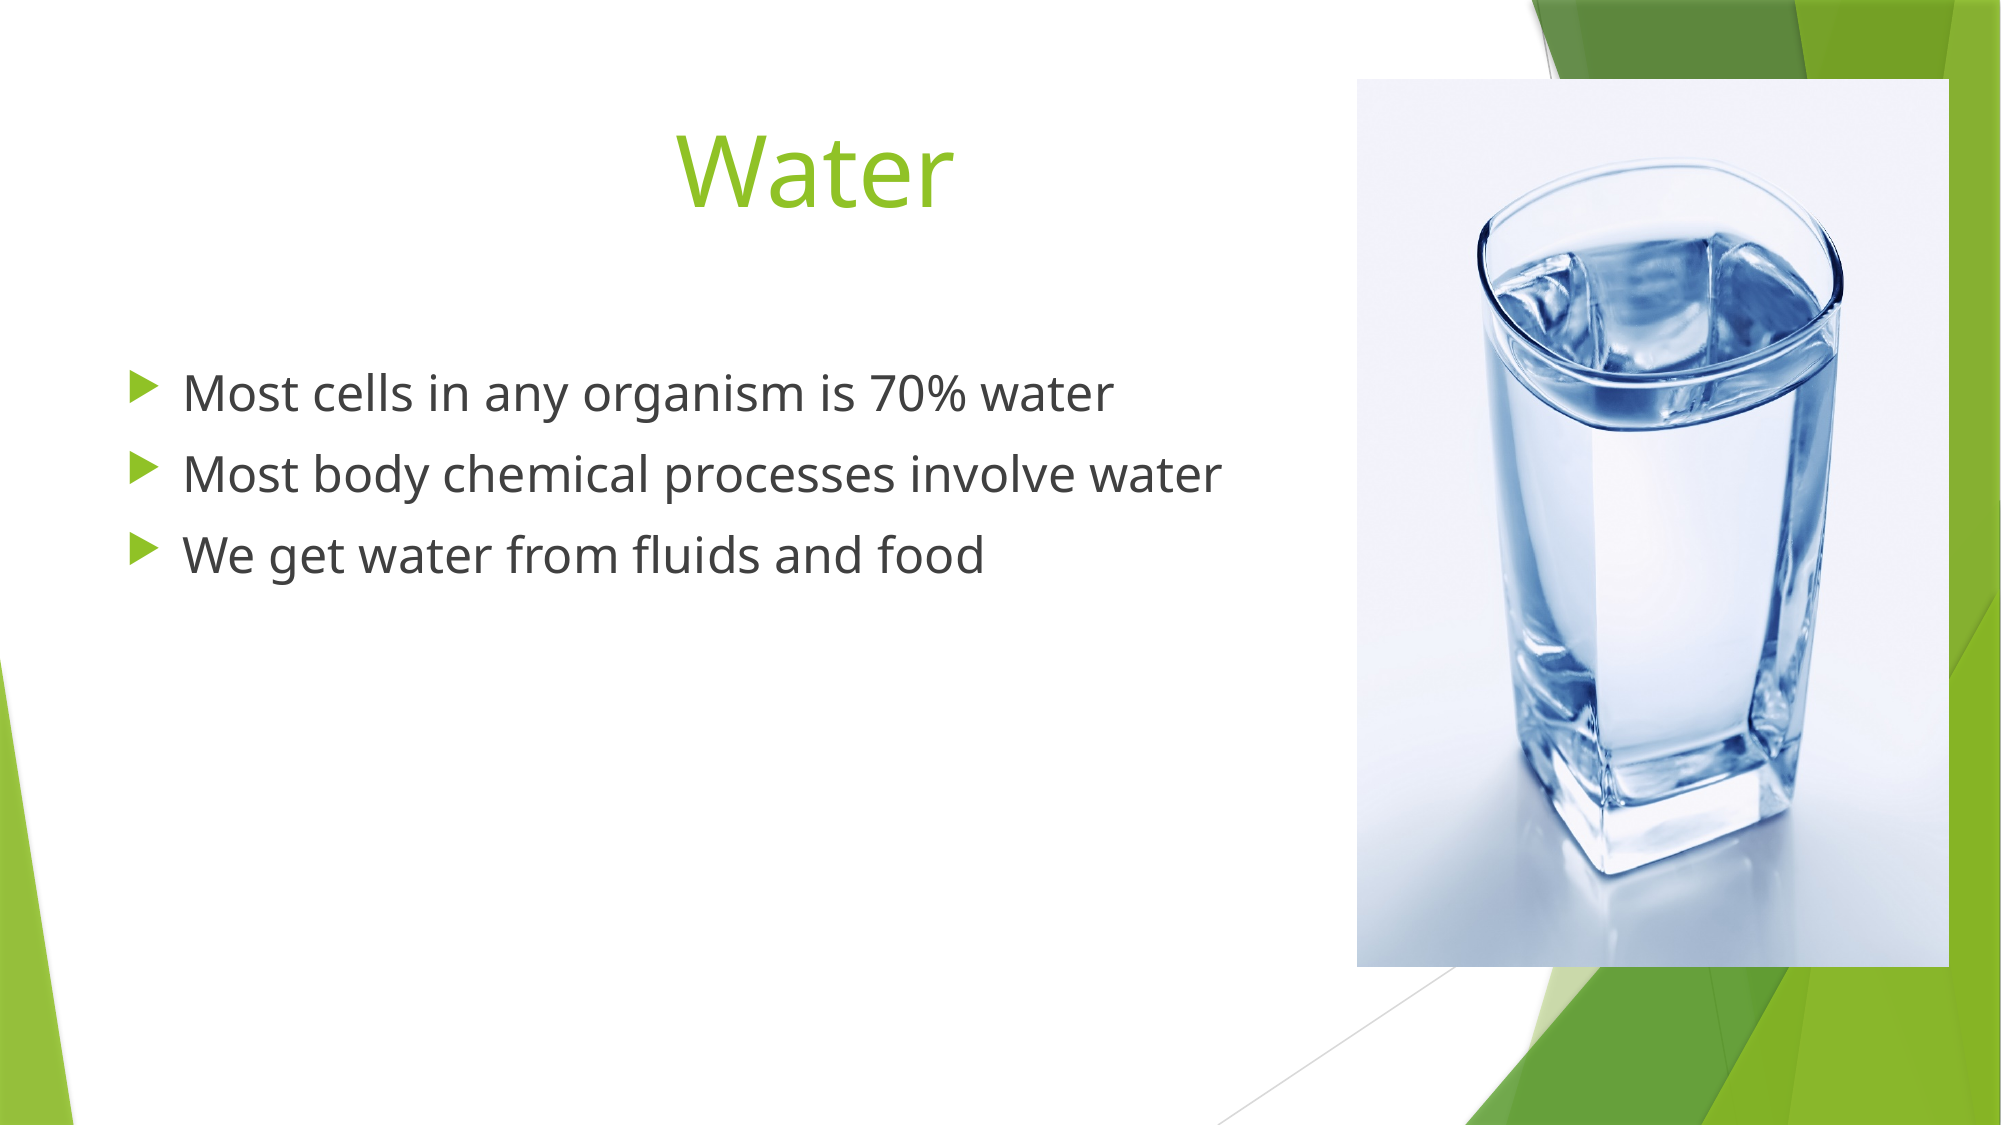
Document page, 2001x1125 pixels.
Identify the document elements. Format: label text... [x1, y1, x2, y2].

title Water [111, 99, 1351, 317]
list Most cells in any organism is 70% water Most body chemical processes involve water We get water from fluids and food [111, 354, 1522, 992]
picture [1356, 79, 1949, 968]
